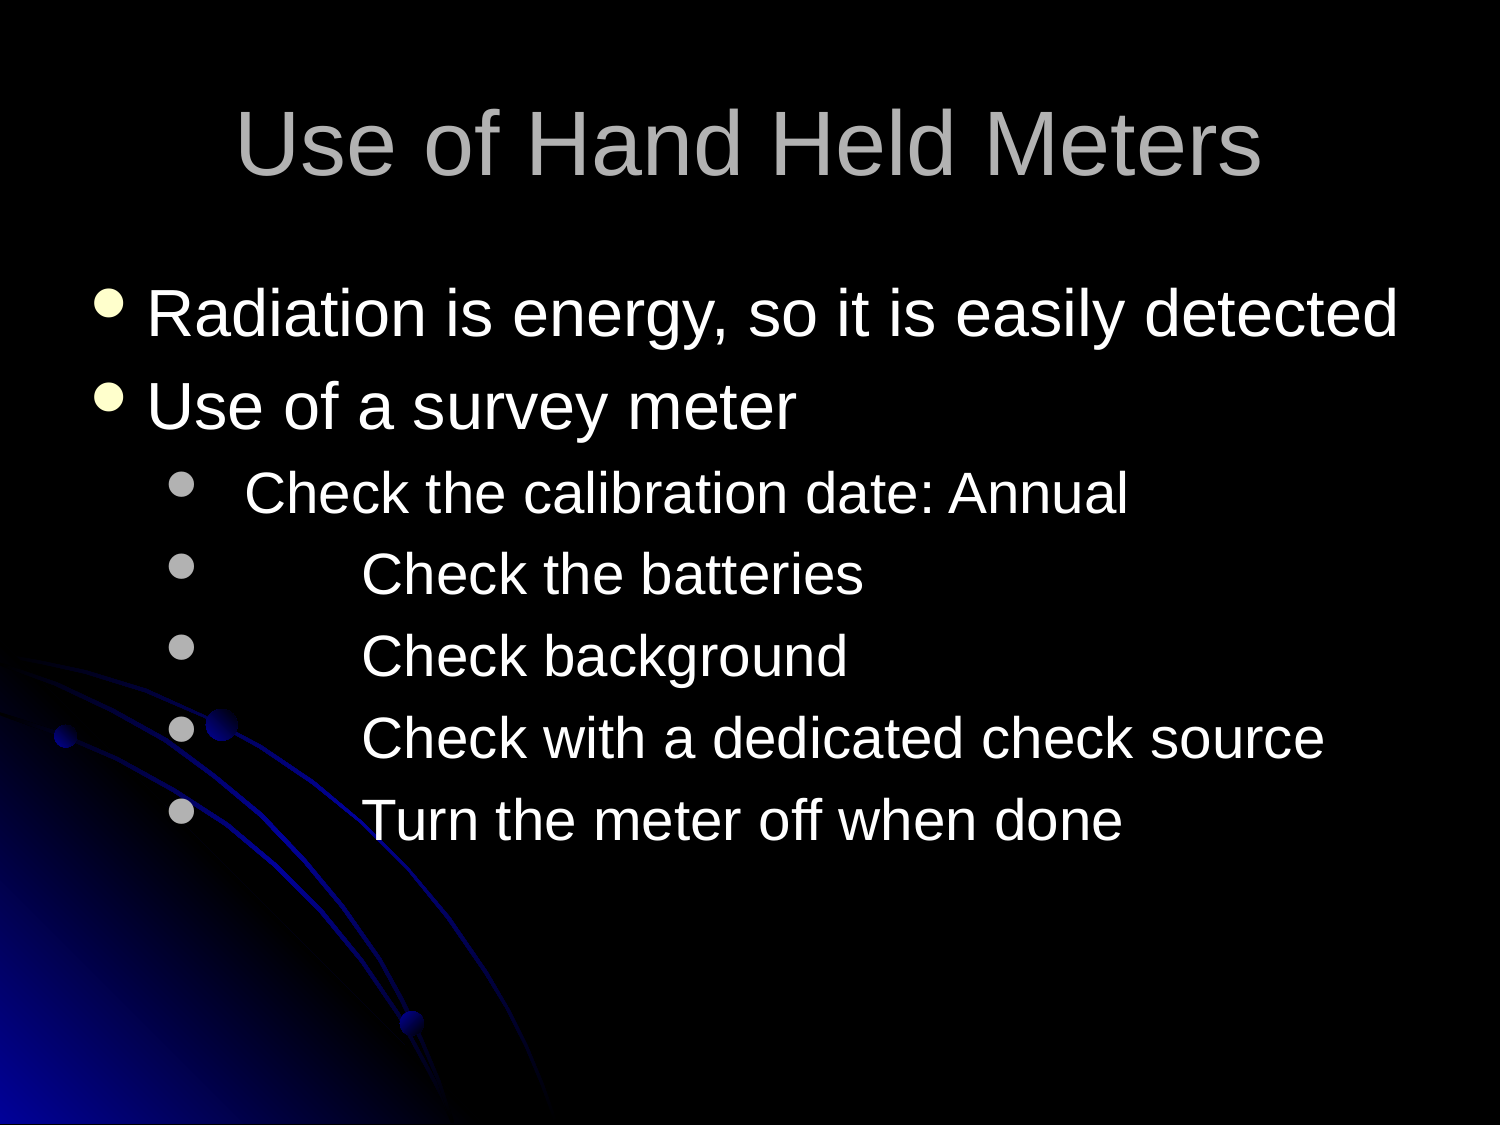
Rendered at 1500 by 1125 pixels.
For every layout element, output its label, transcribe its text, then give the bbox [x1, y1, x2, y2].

list Radiation is energy, so it is easily detected Use of a survey meter Check the calibration date: Annual Check the batteries Check background Check with a dedicated check source Turn the meter off when done [74, 262, 1426, 1006]
title Use of Hand Held Meters [74, 45, 1426, 233]
